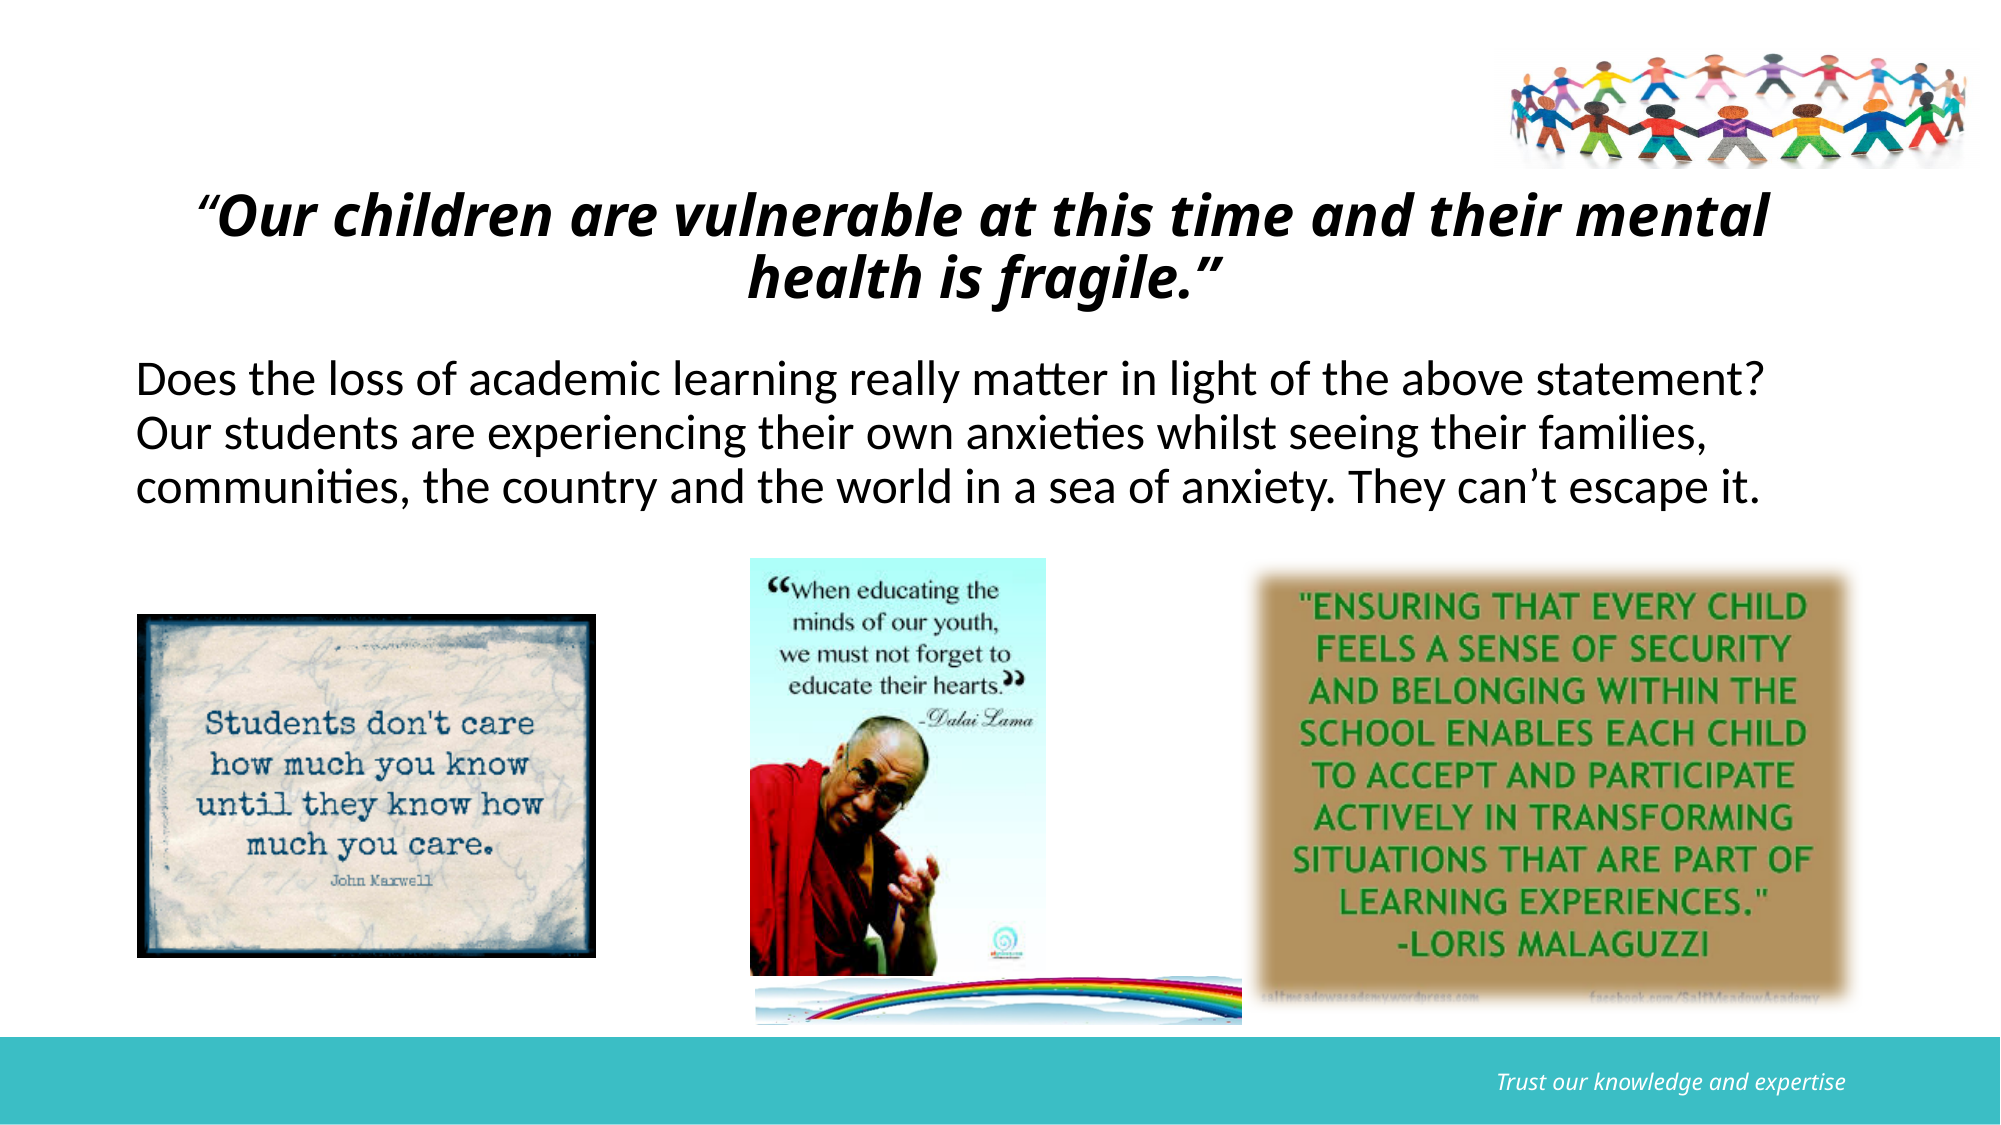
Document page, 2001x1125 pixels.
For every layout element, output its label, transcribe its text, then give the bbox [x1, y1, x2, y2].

picture [137, 614, 596, 958]
title “Our children are vulnerable at this time and their mental health is fragile.” [121, 101, 1847, 320]
picture [0, 1037, 2000, 1125]
list Does the loss of academic learning really matter in light of the above statement? Our students are experiencing their own anxieties whilst seeing their families, communities, the country and the world in a sea of anxiety. They can’t escape it. [120, 345, 1846, 1014]
picture [755, 1014, 1242, 1025]
picture [1241, 558, 1863, 1014]
picture [1494, 48, 1980, 169]
picture [750, 558, 1046, 976]
